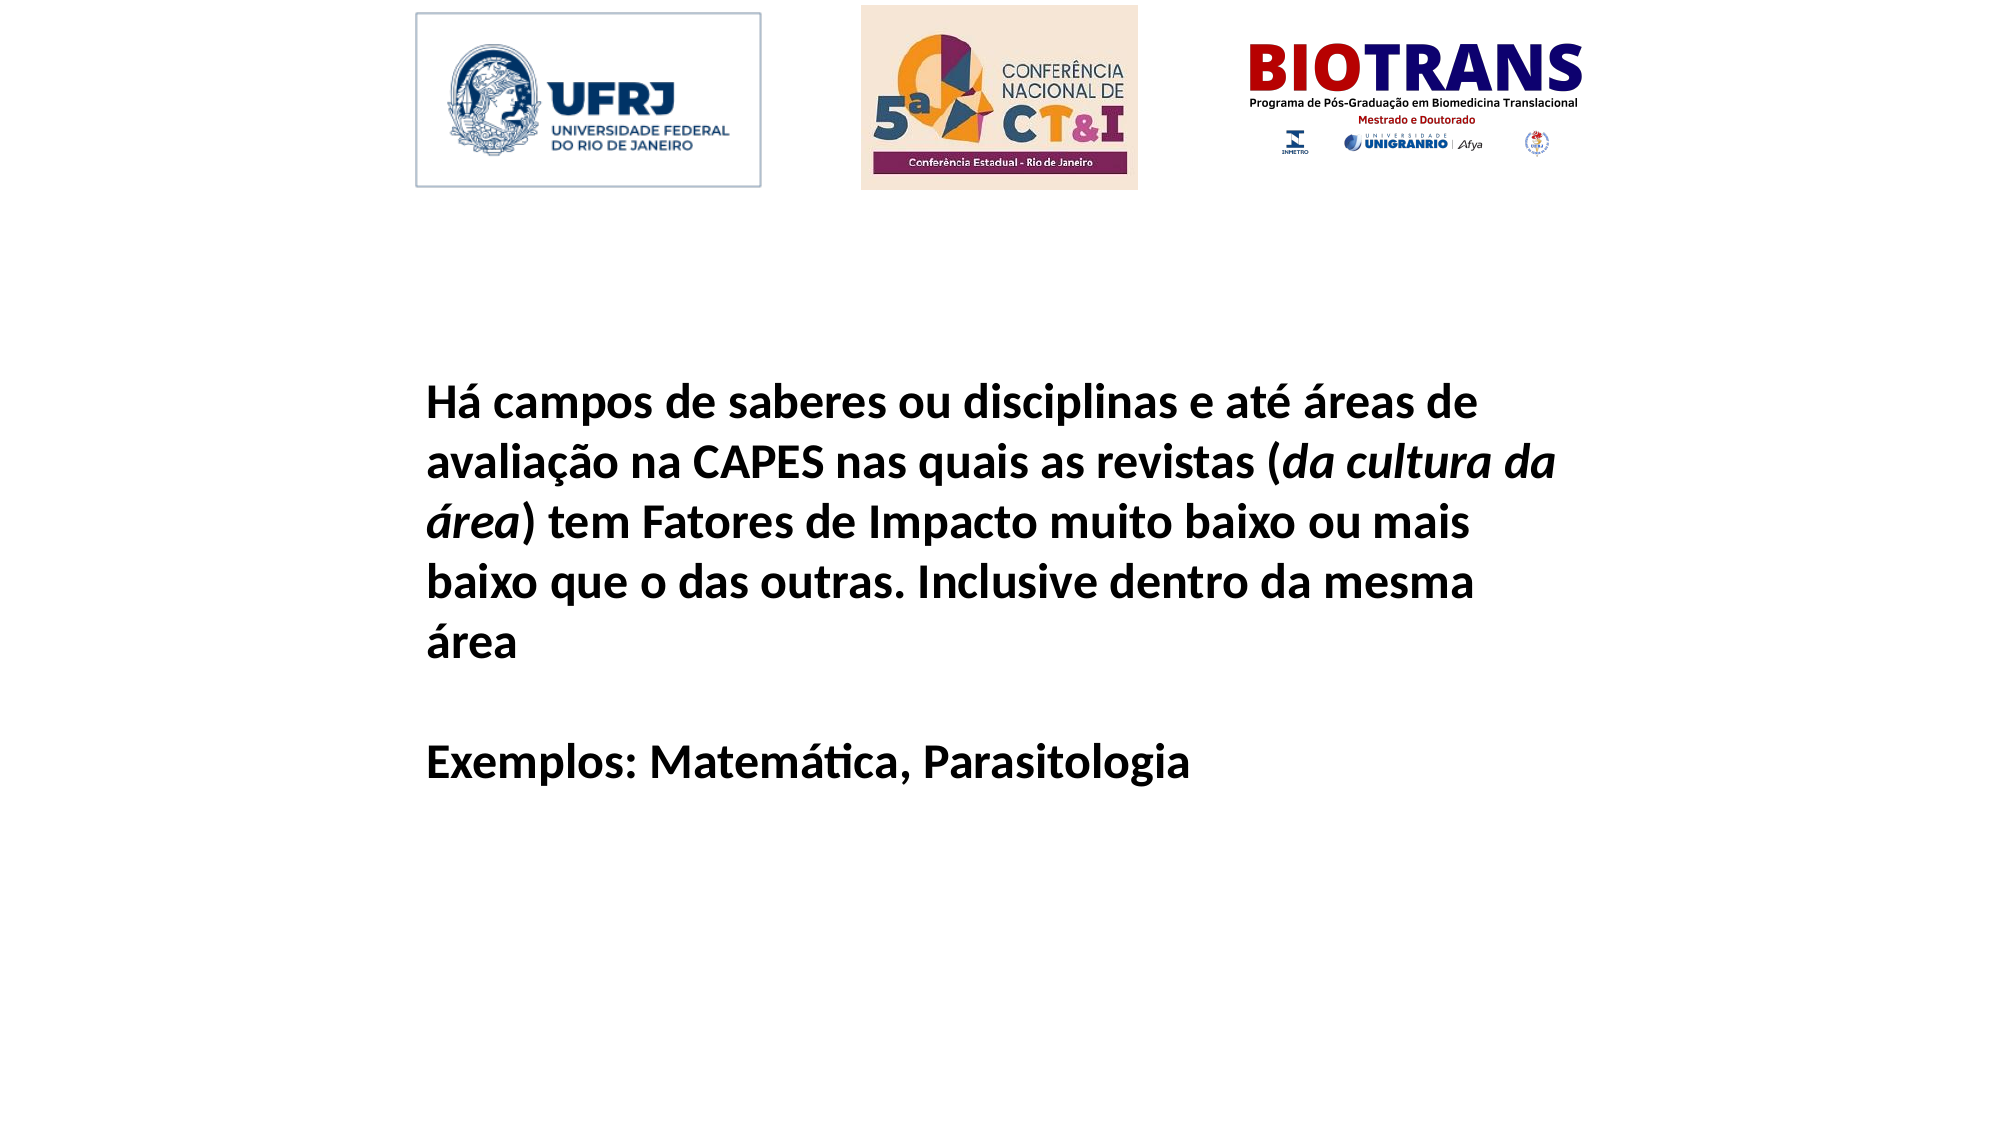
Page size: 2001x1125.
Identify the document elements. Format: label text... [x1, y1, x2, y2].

picture [1238, 10, 1591, 174]
picture [861, 5, 1138, 190]
picture [413, 10, 764, 190]
text_box Há campos de saberes ou disciplinas e até áreas de avaliação na CAPES nas quais as revistas (da cultura da área) tem Fatores de Impacto muito baixo ou mais baixo que o das outras. Inclusive dentro da mesma área Exemplos: Matemática, Parasitologia [411, 361, 1589, 797]
